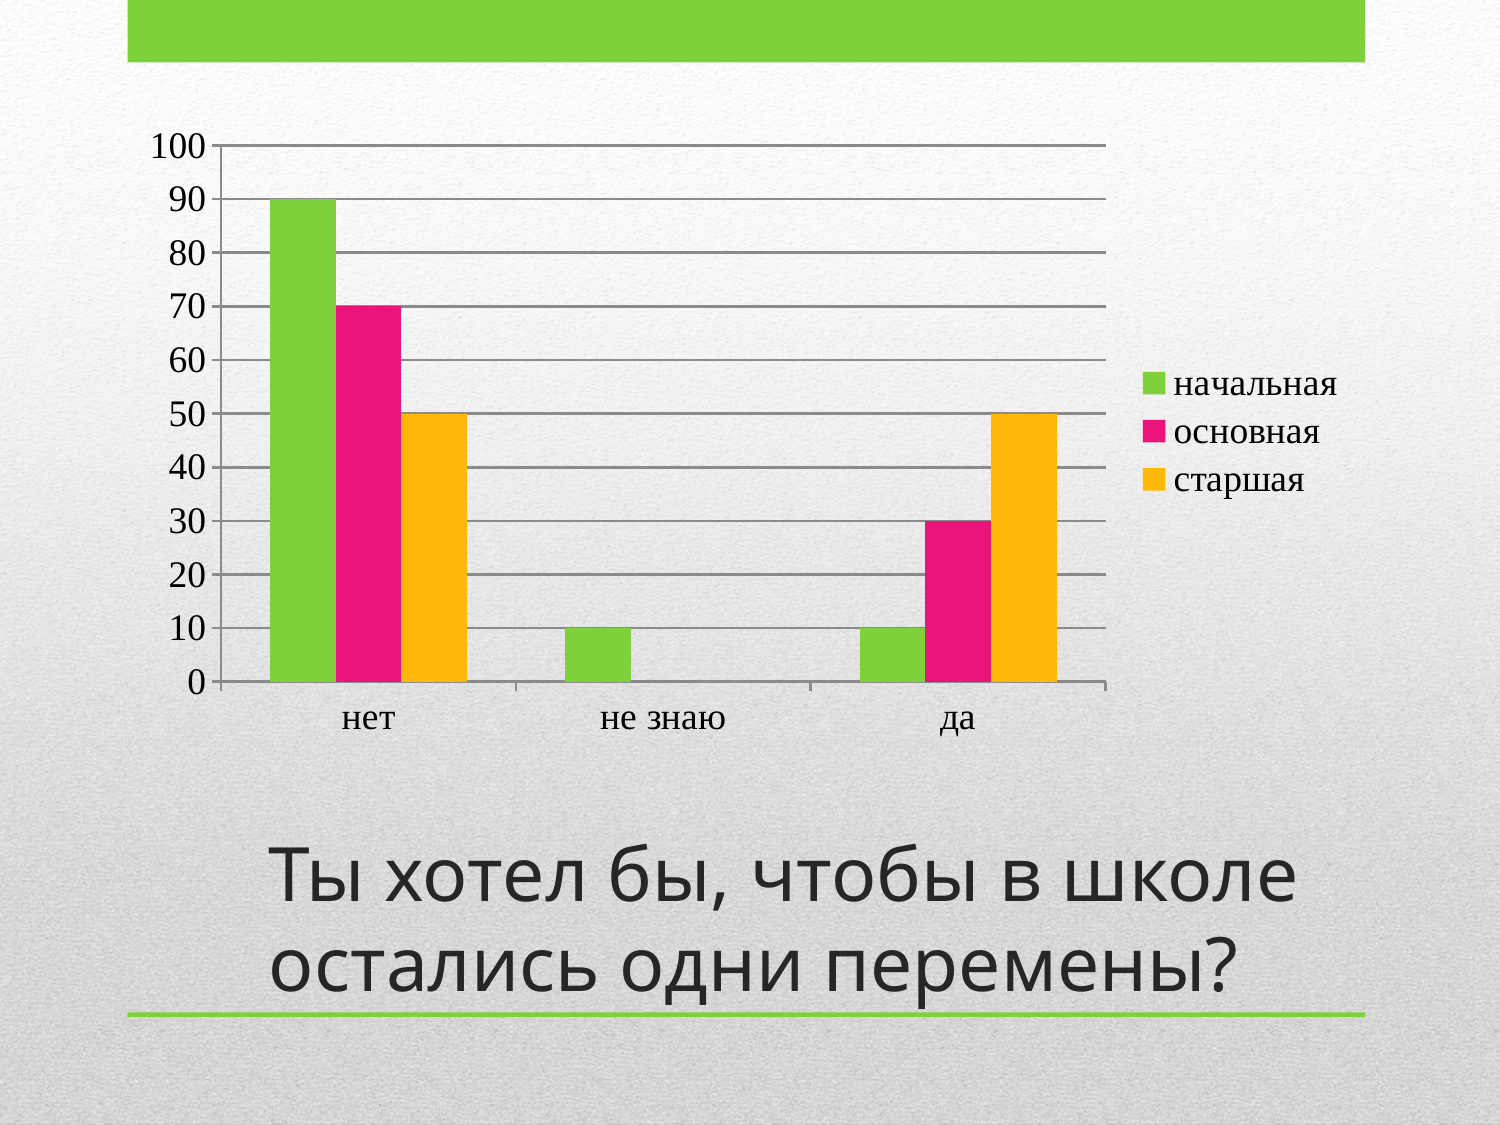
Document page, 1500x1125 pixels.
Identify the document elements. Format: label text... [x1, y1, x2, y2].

title Ты хотел бы, чтобы в школе остались одни перемены? [253, 756, 1367, 1014]
chart [124, 111, 1364, 751]
